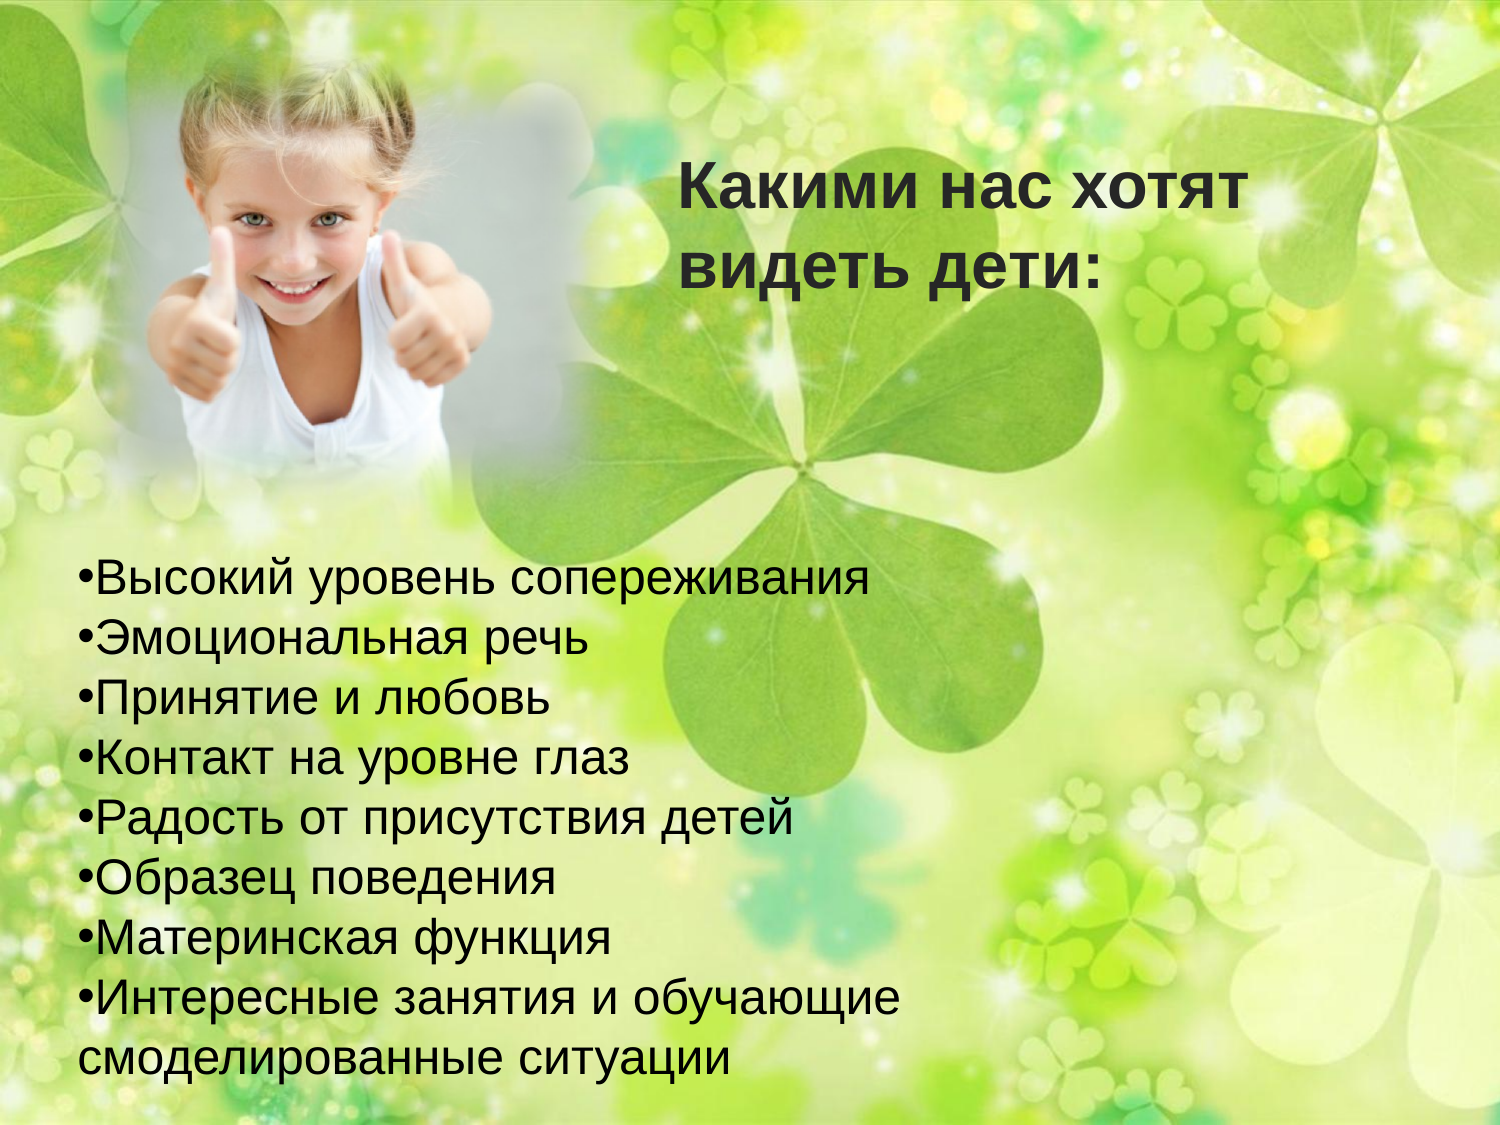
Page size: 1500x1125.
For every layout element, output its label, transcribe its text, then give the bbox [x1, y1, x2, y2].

text_box Какими нас хотят видеть дети: [662, 0, 1300, 310]
text_box Высокий уровень сопереживания Эмоциональная речь Принятие и любовь Контакт на уровне глаз Радость от присутствия детей Образец поведения Материнская функция Интересные занятия и обучающие смоделированные ситуации [62, 537, 1238, 1125]
picture [0, 0, 1500, 1125]
